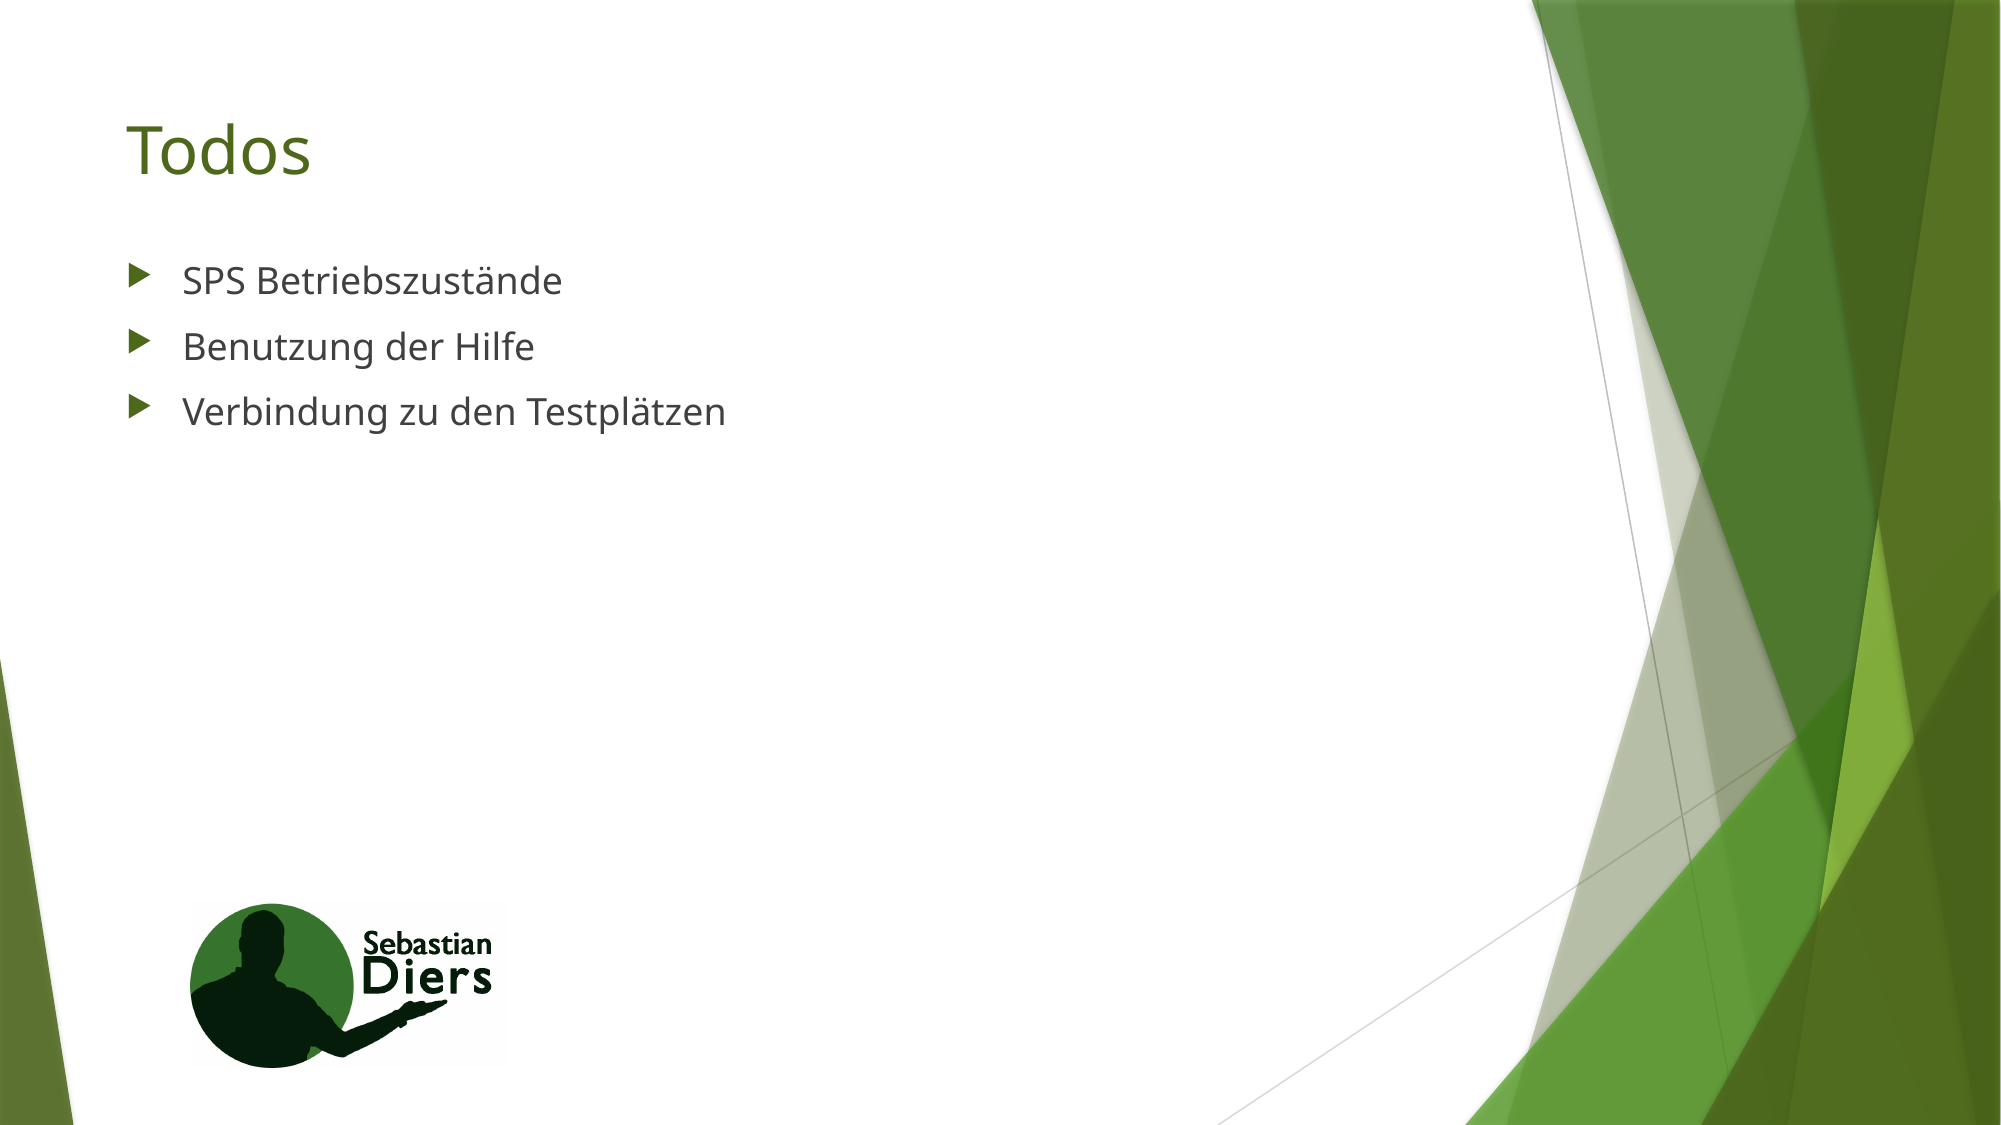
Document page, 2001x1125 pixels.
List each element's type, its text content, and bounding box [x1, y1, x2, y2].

list SPS Betriebszustände Benutzung der Hilfe Verbindung zu den Testplätzen [111, 249, 1536, 992]
picture [190, 901, 508, 1068]
title Todos [111, 99, 1536, 214]
